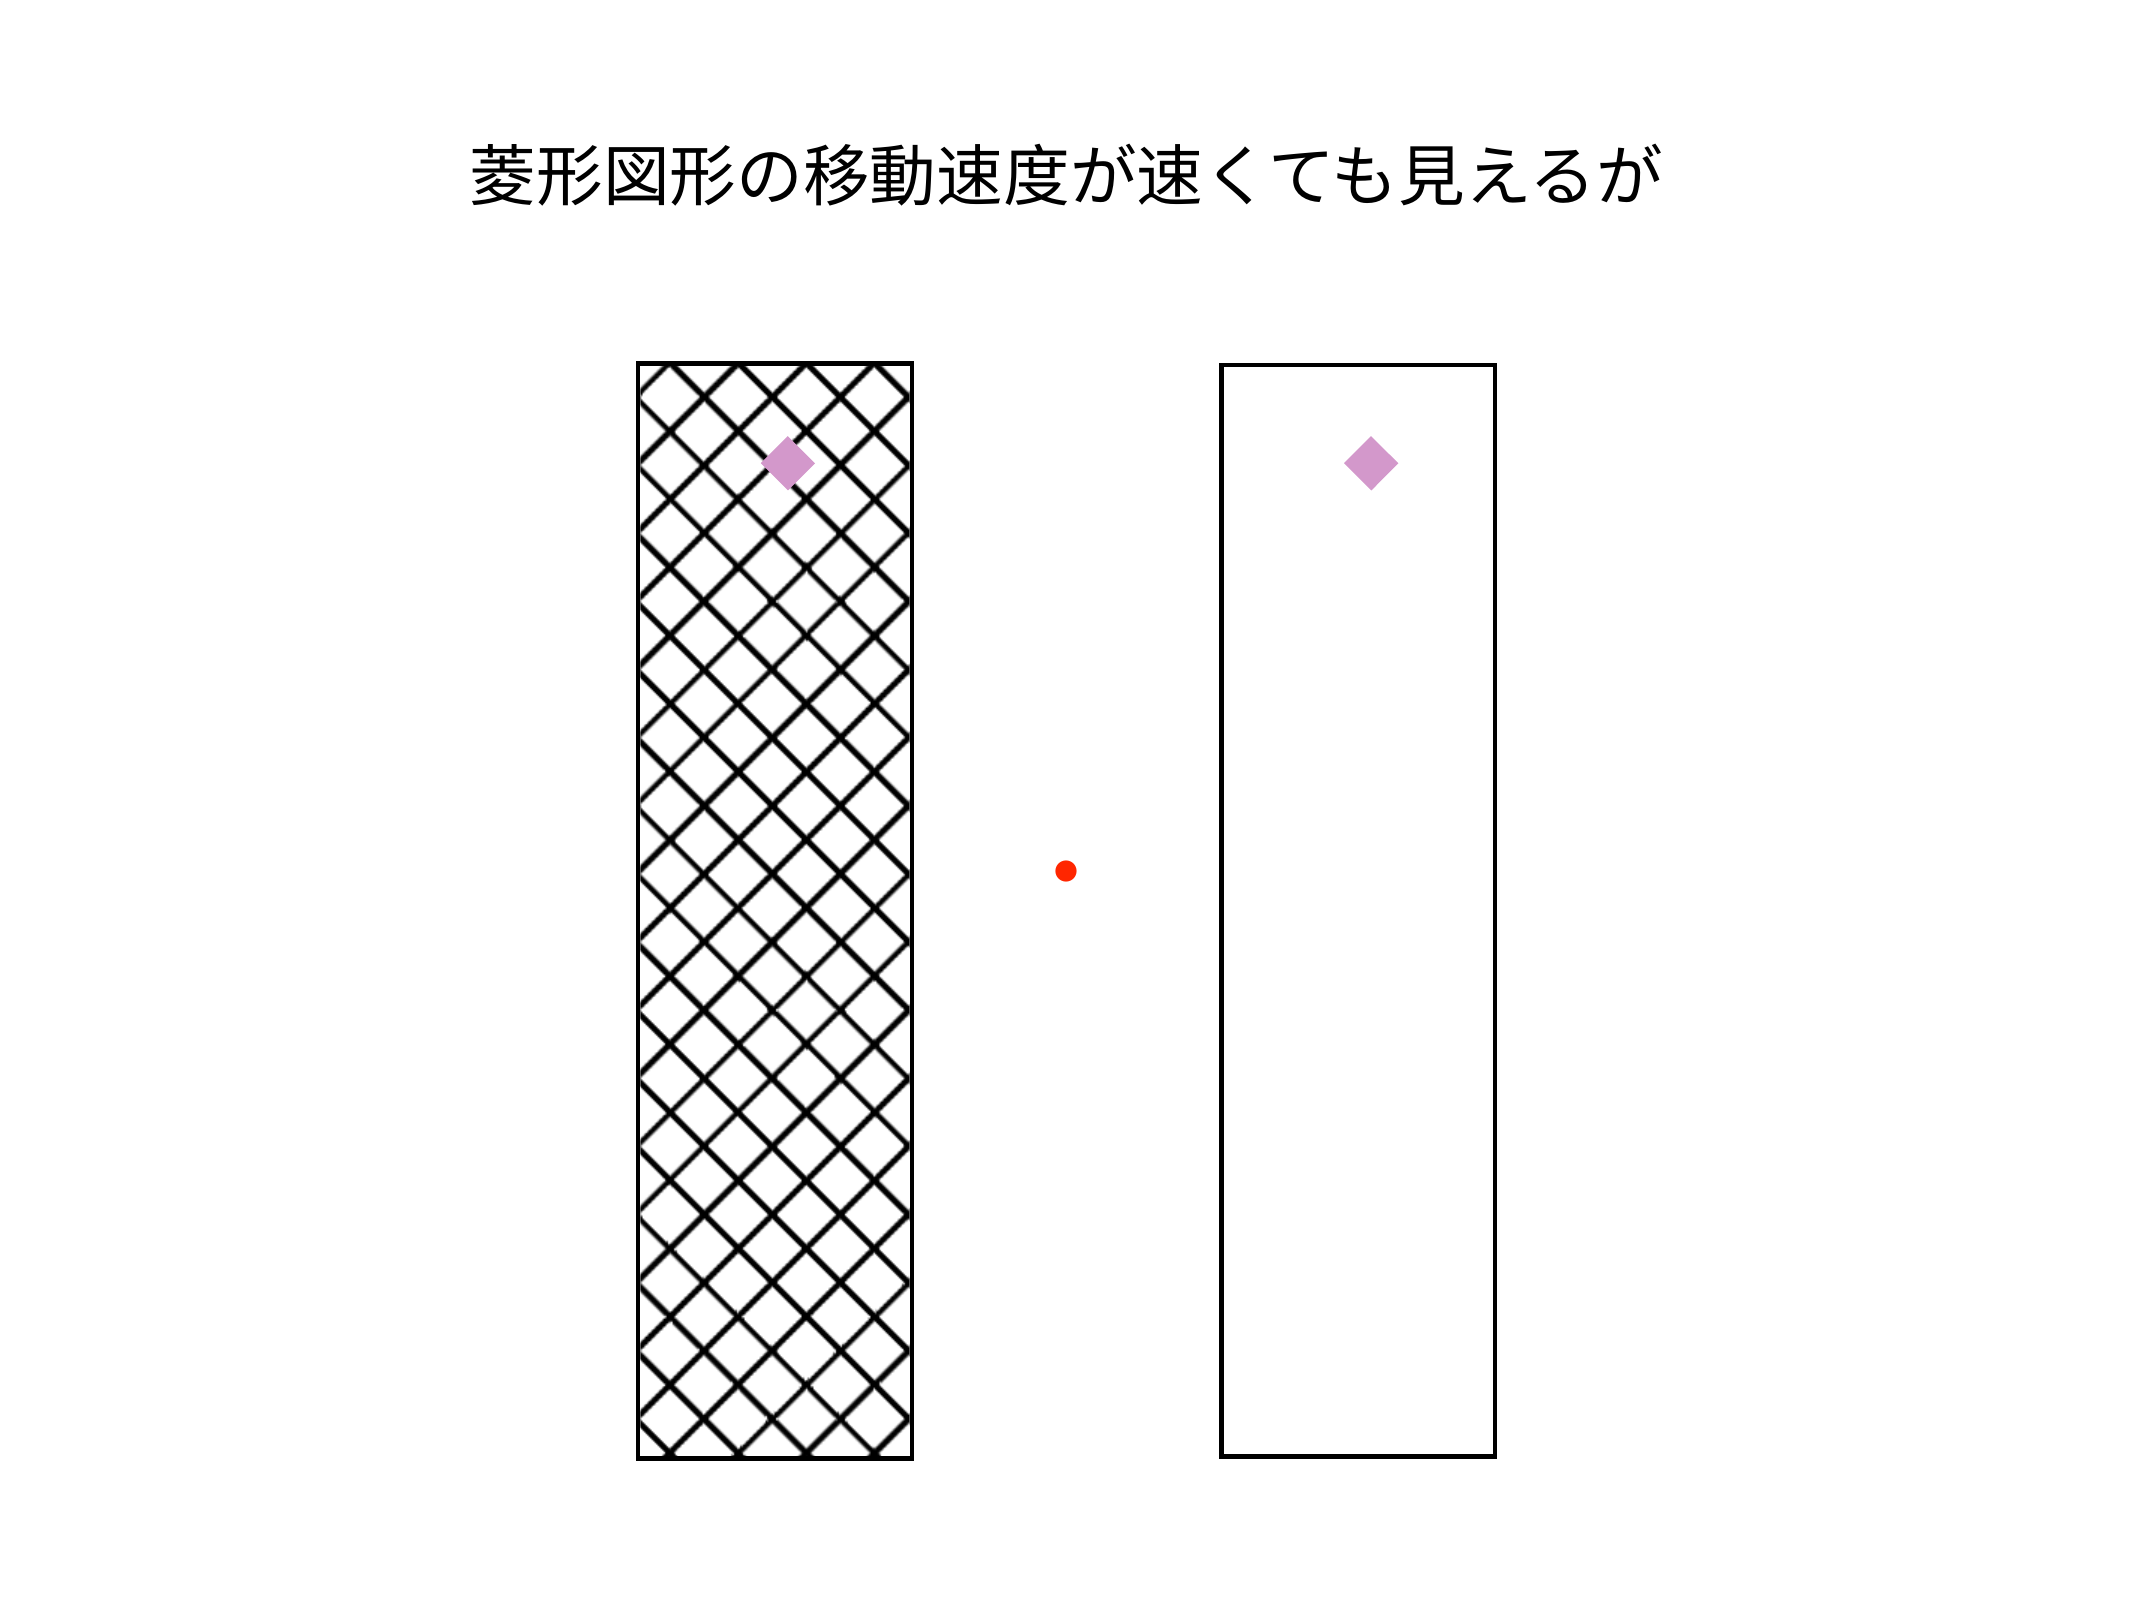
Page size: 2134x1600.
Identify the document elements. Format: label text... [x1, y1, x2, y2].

picture [640, 365, 910, 1457]
text_box 菱形図形の移動速度が速くても見えるが [461, 125, 1673, 222]
text_box [1221, 365, 1495, 1457]
text_box ・ [1008, 801, 1126, 938]
